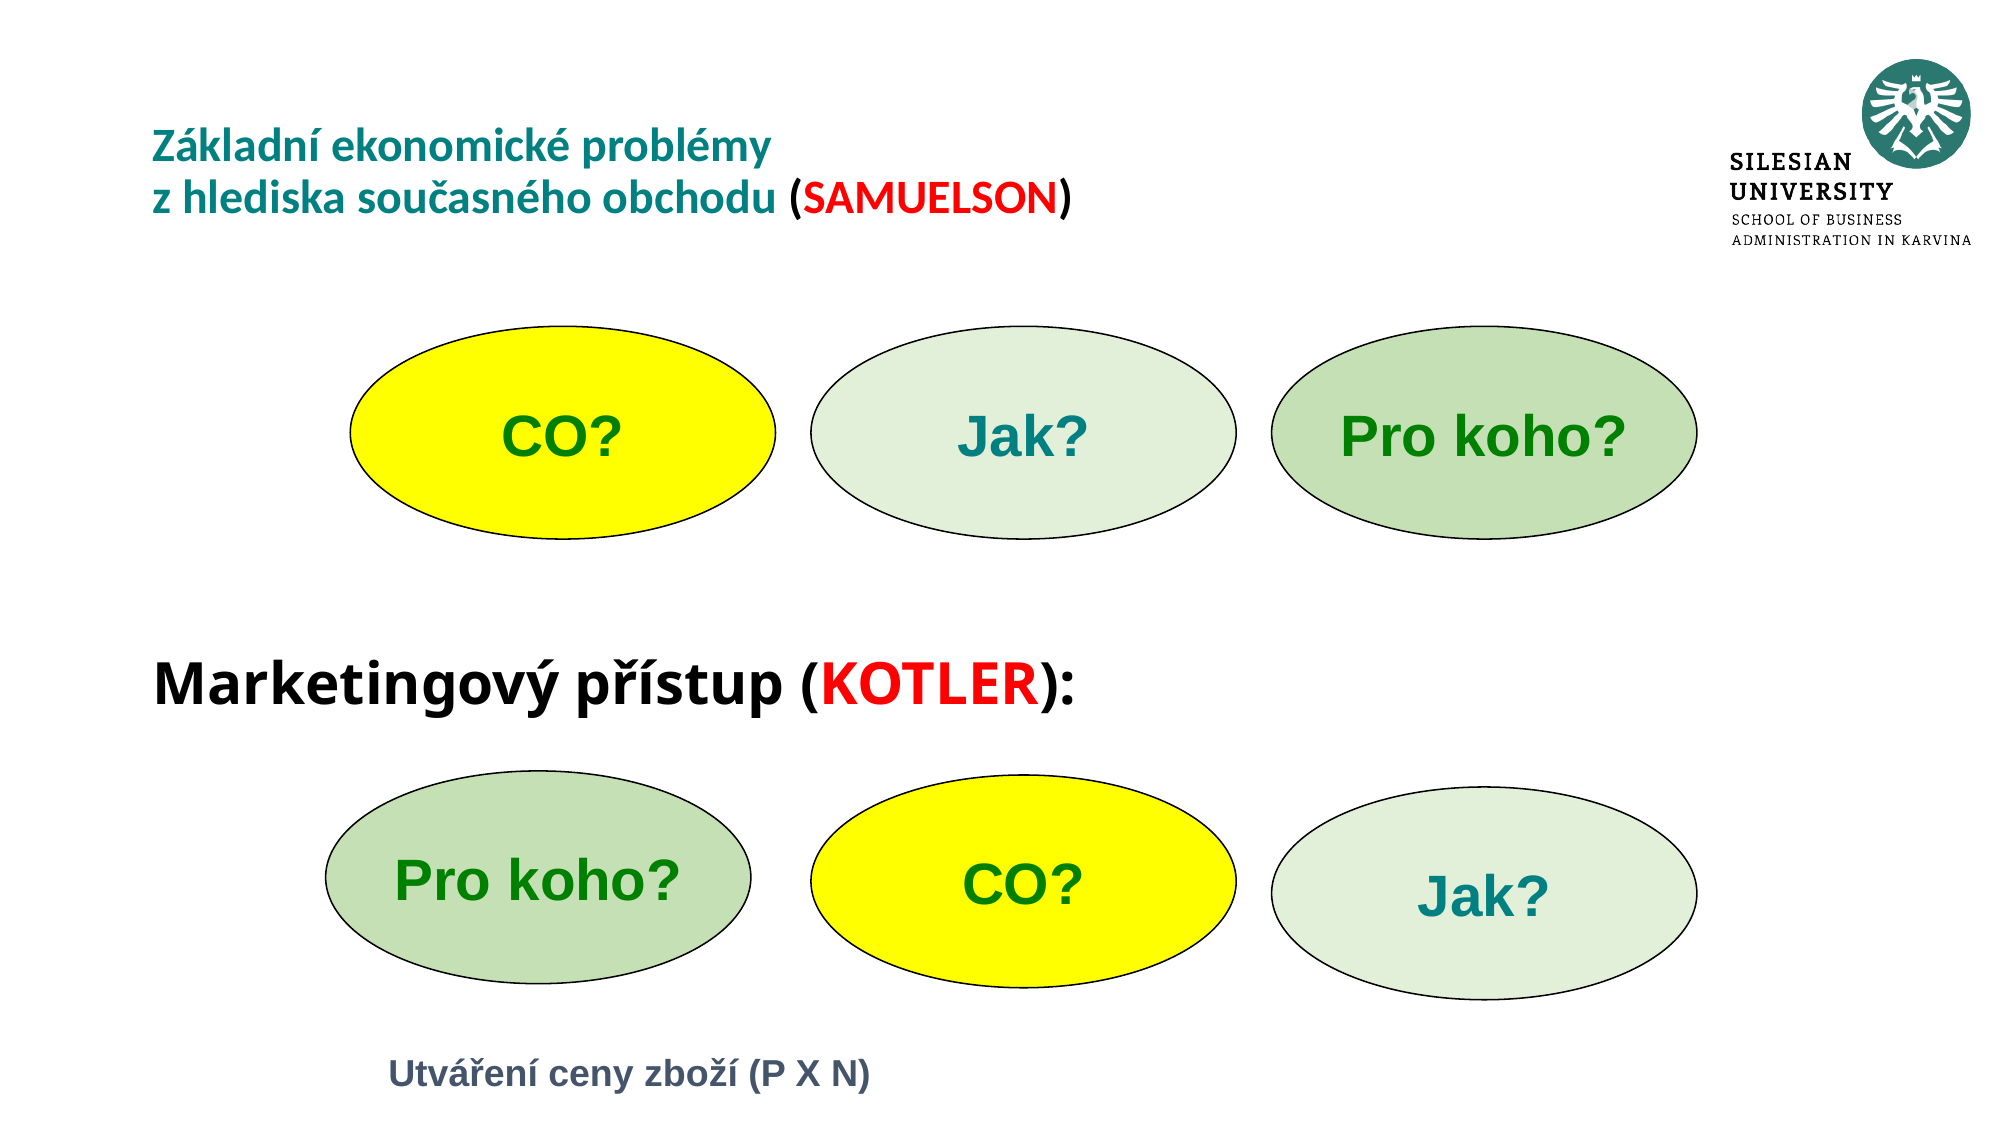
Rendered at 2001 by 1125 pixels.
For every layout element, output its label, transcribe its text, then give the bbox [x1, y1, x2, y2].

text_box Pro koho? [325, 770, 751, 984]
title Základní ekonomické problémy z hlediska současného obchodu (SAMUELSON) [137, 59, 1310, 278]
text_box Utváření ceny zboží (P X N) [373, 1041, 887, 1102]
list Marketingový přístup (KOTLER): [137, 312, 1701, 1000]
text_box Jak? [810, 326, 1237, 540]
text_box CO? [810, 774, 1237, 988]
text_box CO? [350, 326, 776, 540]
text_box Jak? [1271, 786, 1697, 1000]
text_box Pro koho? [1271, 326, 1697, 540]
picture [1730, 59, 1971, 245]
